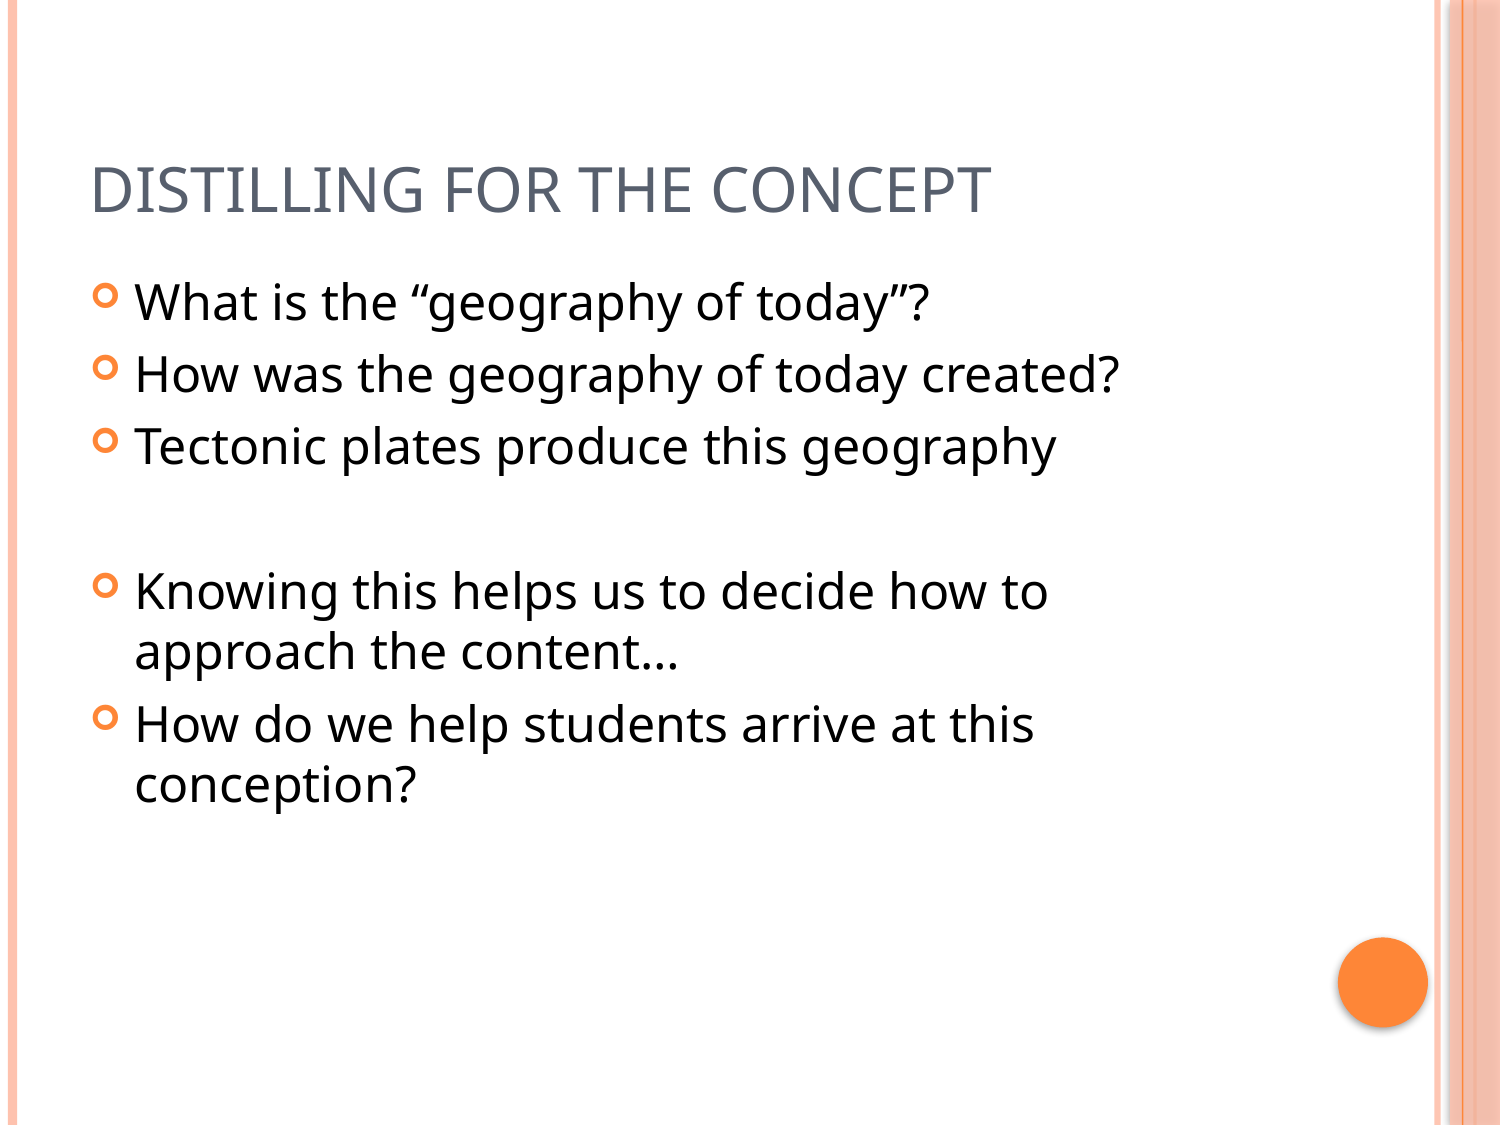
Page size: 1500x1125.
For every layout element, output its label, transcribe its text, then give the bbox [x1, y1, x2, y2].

title Distilling for the Concept [75, 45, 1300, 233]
list What is the “geography of today”? How was the geography of today created? Tectonic plates produce this geography Knowing this helps us to decide how to approach the content… How do we help students arrive at this conception? [75, 262, 1300, 1062]
